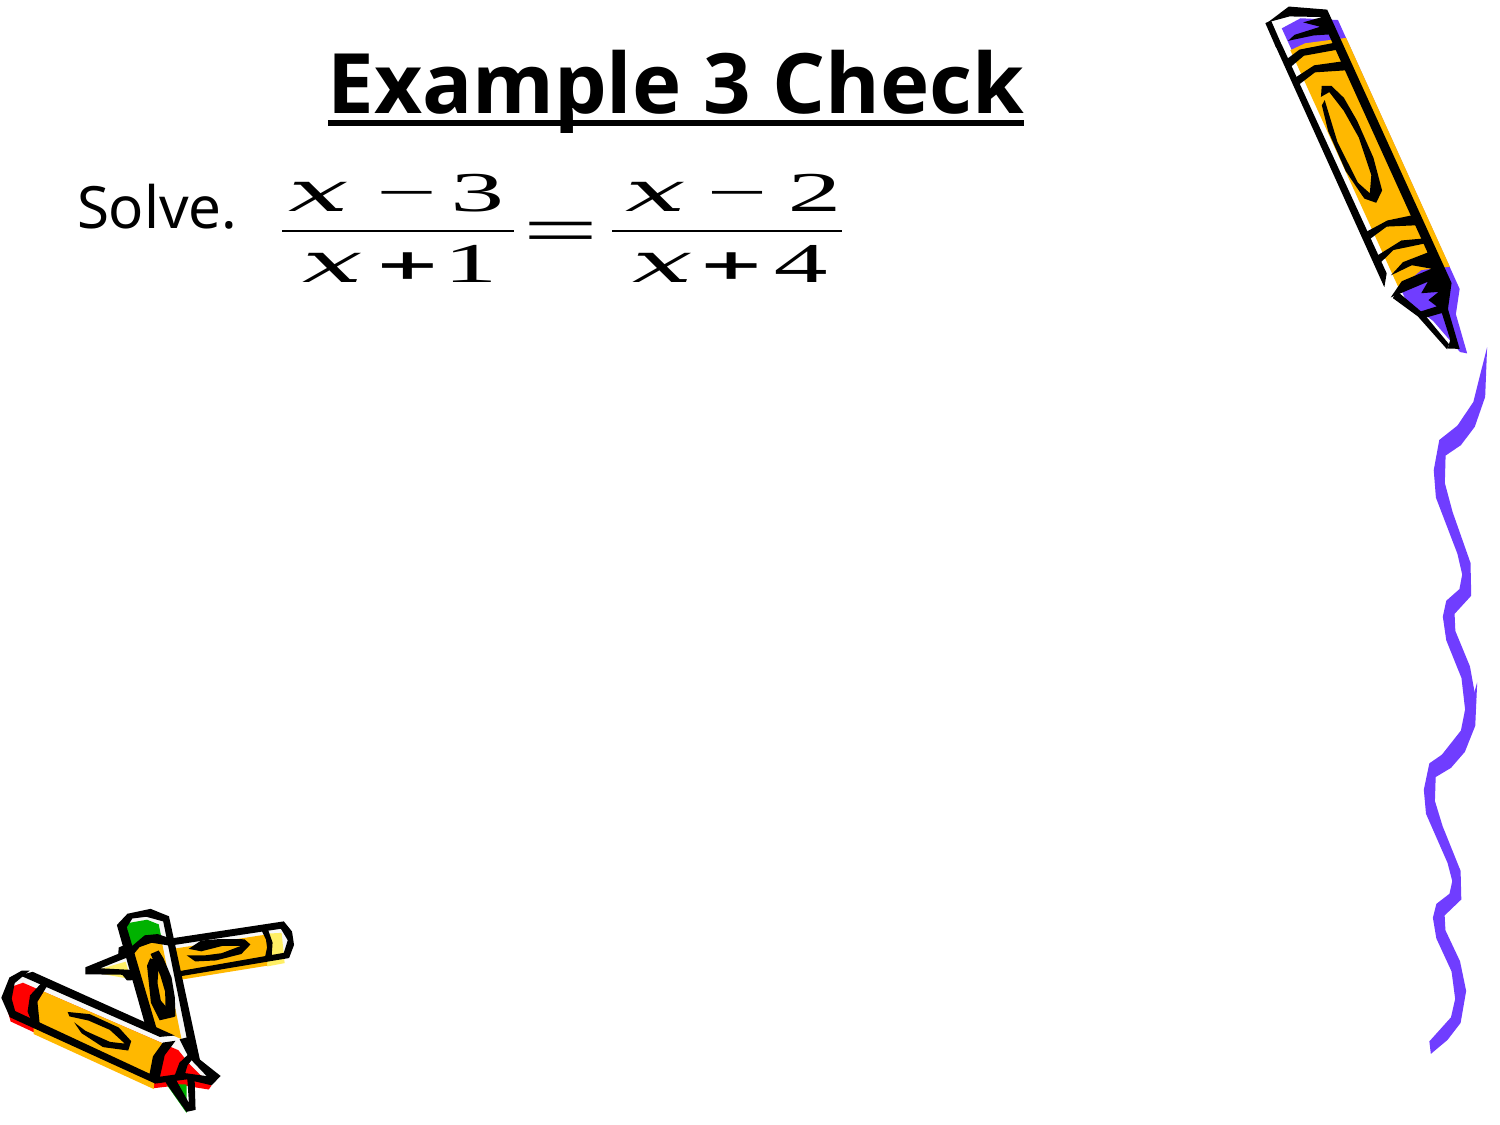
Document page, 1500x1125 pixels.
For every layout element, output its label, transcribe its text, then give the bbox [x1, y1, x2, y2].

text_box Solve. [62, 162, 1325, 248]
title Example 3 Check [112, 24, 1240, 138]
